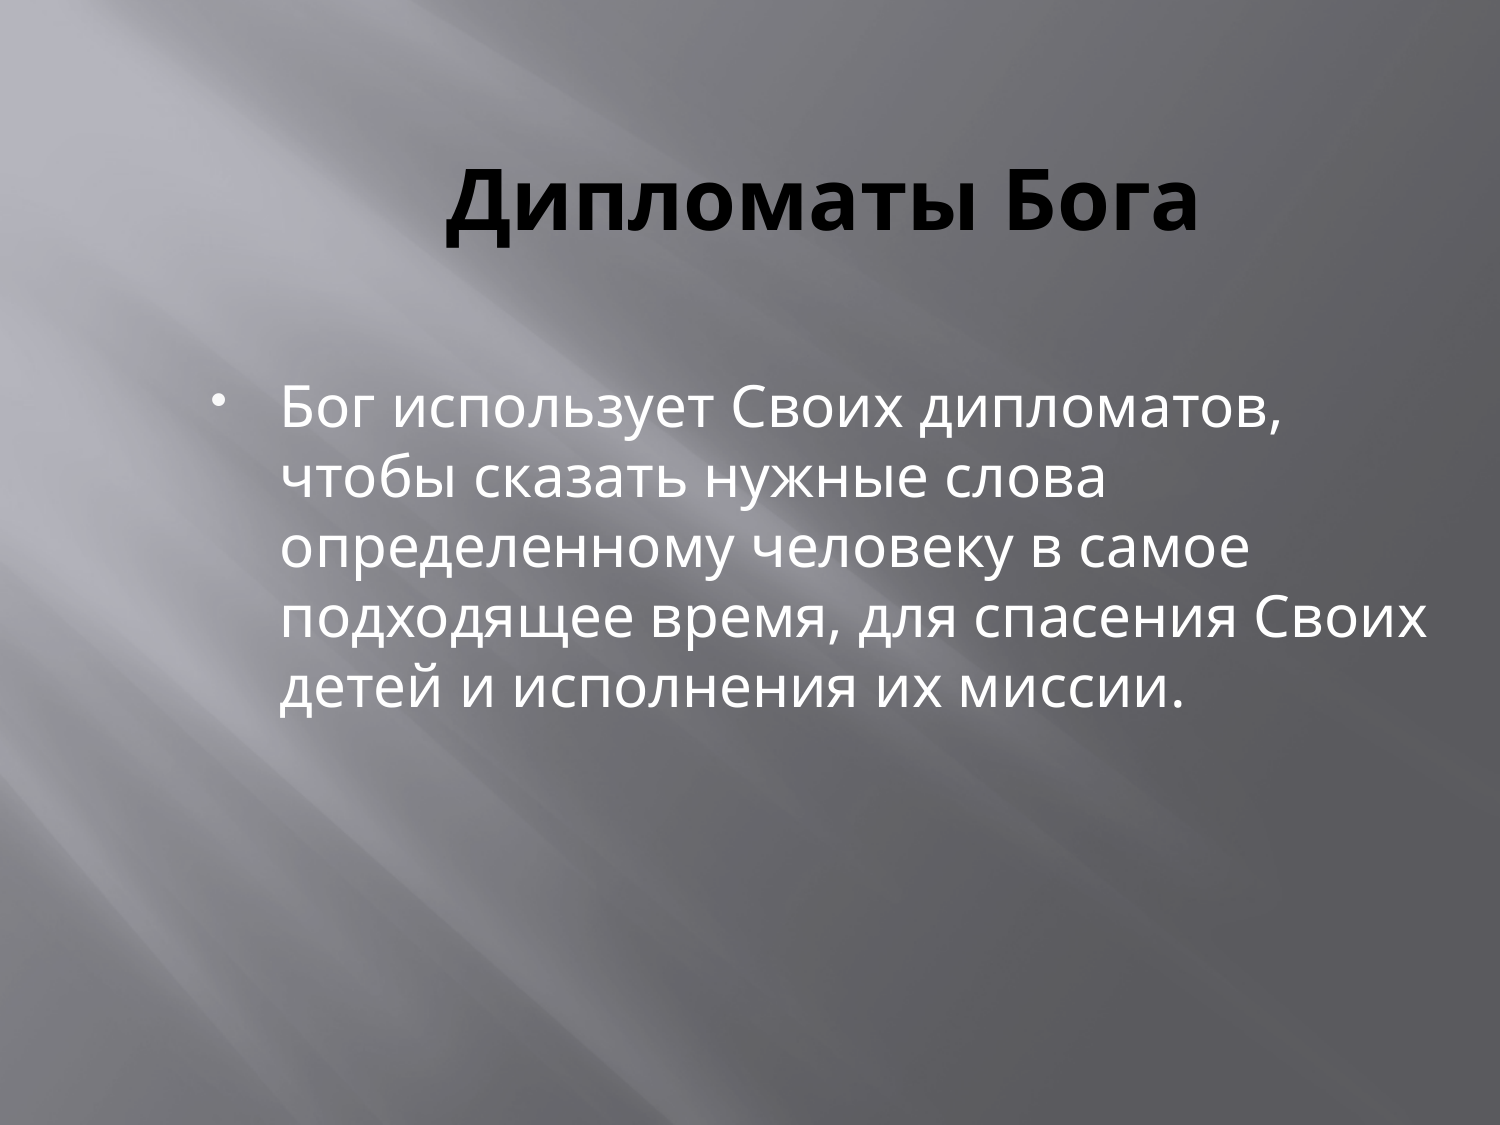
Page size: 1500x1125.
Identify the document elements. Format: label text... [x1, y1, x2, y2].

title Дипломаты Бога [187, 133, 1463, 259]
list Бог использует Своих дипломатов, чтобы сказать нужные слова определенному человеку в самое подходящее время, для спасения Своих детей и исполнения их миссии. [174, 361, 1463, 1001]
